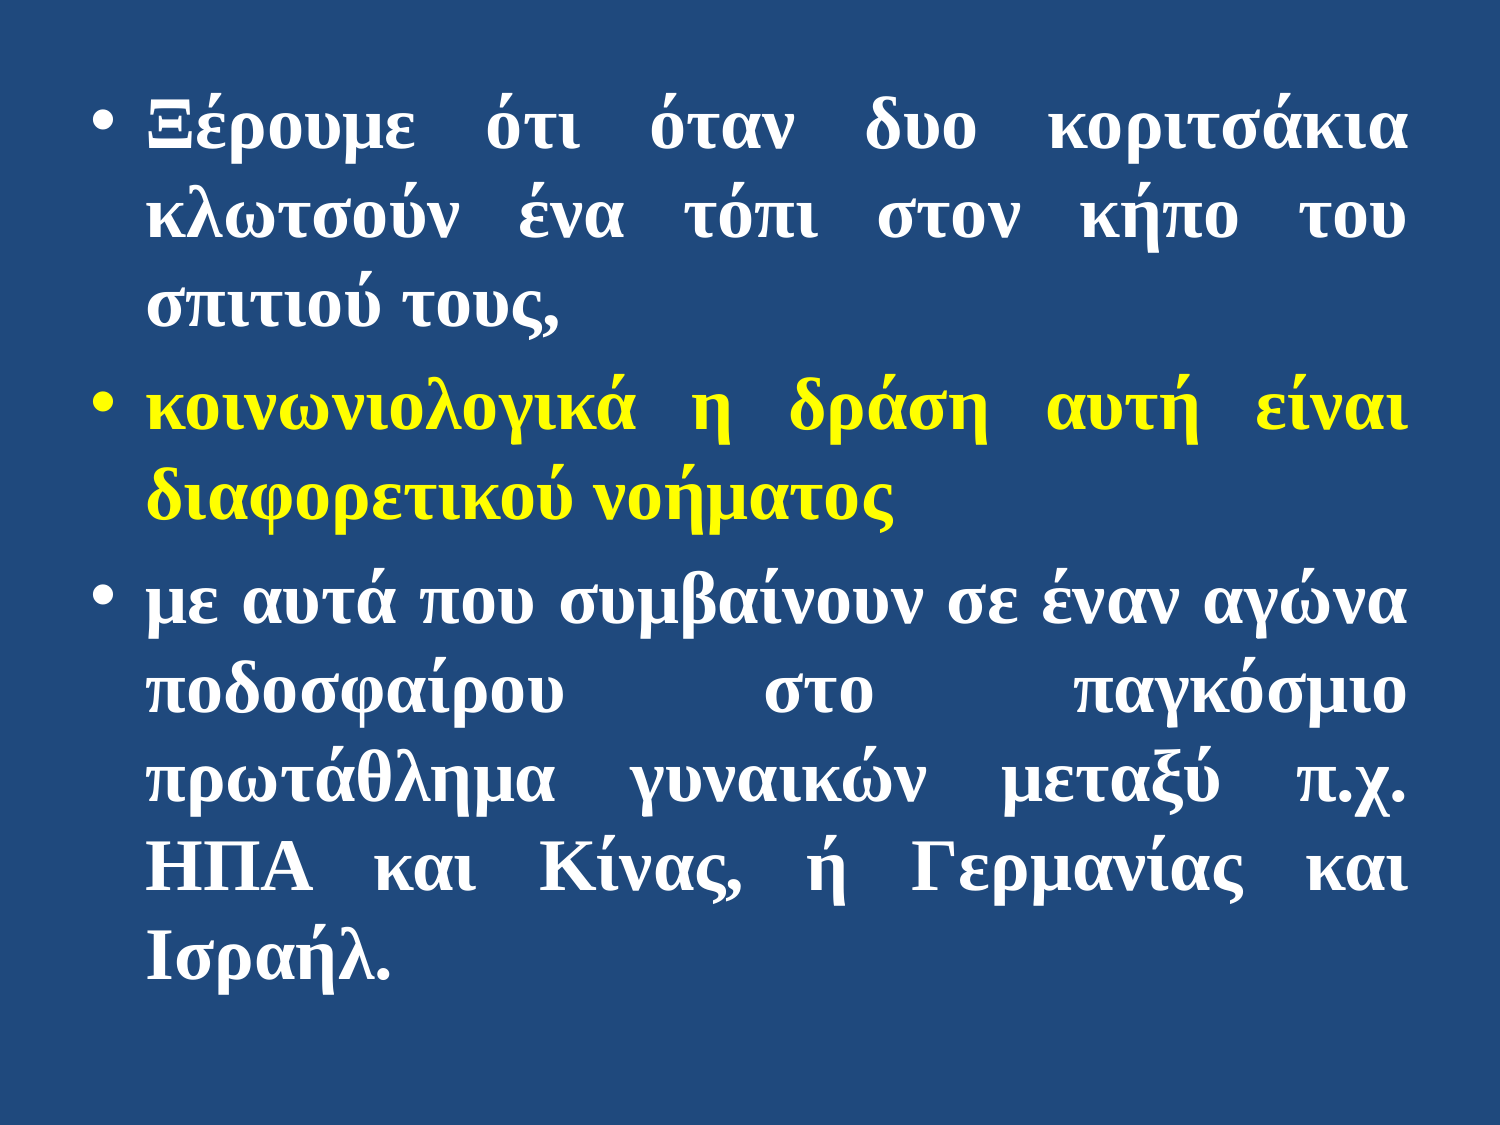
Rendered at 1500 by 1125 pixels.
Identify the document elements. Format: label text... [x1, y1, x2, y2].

list Ξέρουμε ότι όταν δυο κοριτσάκια κλωτσούν ένα τόπι στον κήπο του σπιτιού τους, κοινωνιολογικά η δράση αυτή είναι διαφορετικού νοήματος με αυτά που συμβαίνουν σε έναν αγώνα ποδοσφαίρου στο παγκόσμιο πρωτάθλημα γυναικών μεταξύ π.χ. ΗΠΑ και Κίνας, ή Γερμανίας και Ισραήλ. [75, 66, 1425, 1005]
